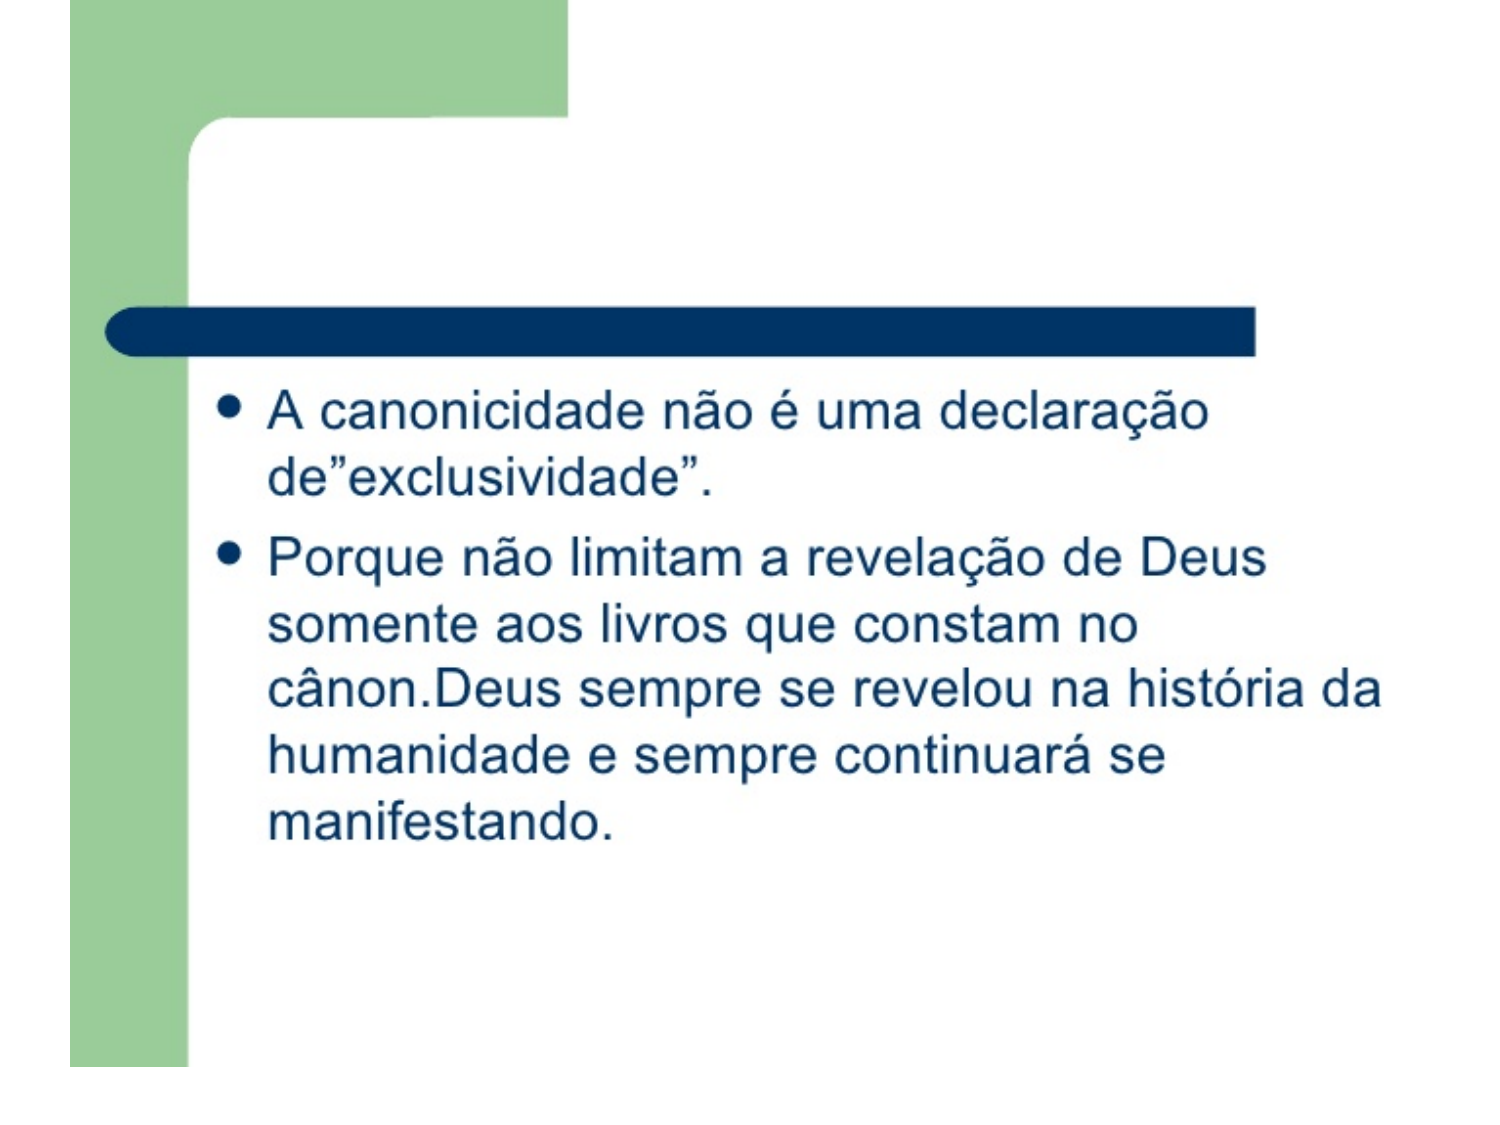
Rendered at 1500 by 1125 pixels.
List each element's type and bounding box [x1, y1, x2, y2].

picture [70, 0, 1493, 1067]
